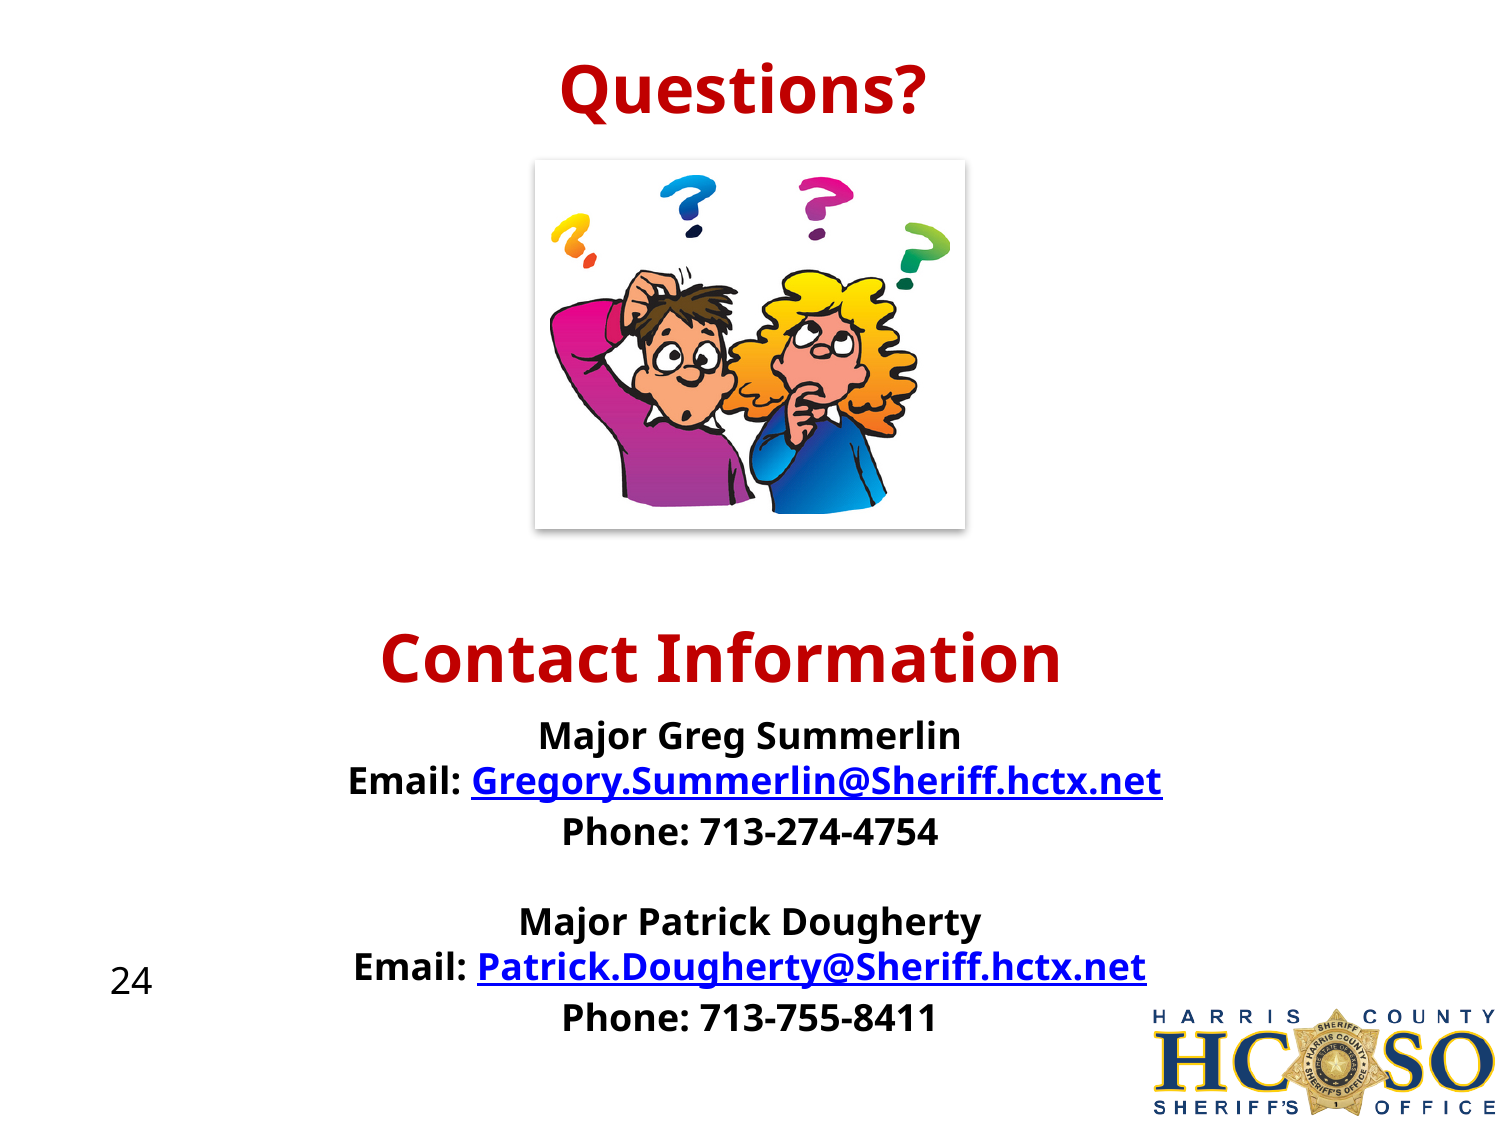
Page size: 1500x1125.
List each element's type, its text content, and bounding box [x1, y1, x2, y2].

text_box 24 [37, 949, 225, 1010]
text_box Major Greg Summerlin Email: Gregory.Summerlin@Sheriff.hctx.net Phone: 713-274-4754 Major Patrick Dougherty Email: Patrick.Dougherty@Sheriff.hctx.net Phone: 713-755-8411 [287, 704, 1213, 1047]
picture [549, 174, 951, 515]
text_box Contact Information [364, 608, 1135, 704]
picture [1149, 1005, 1500, 1119]
text_box Questions? [543, 39, 957, 135]
